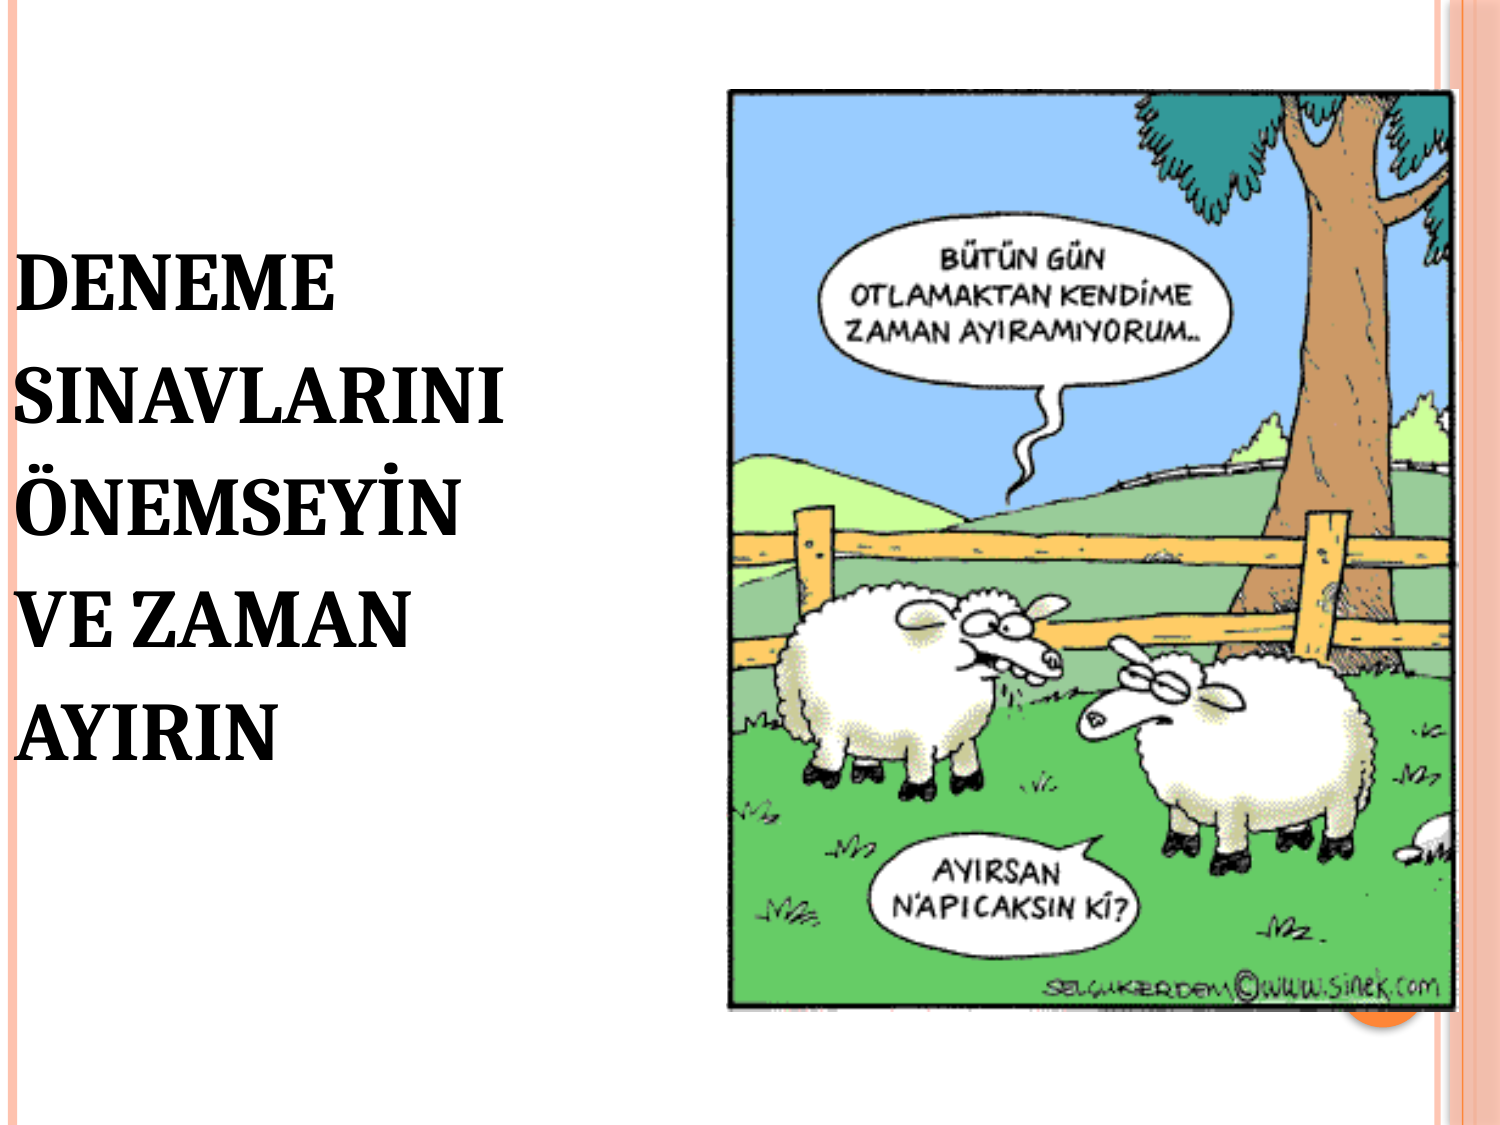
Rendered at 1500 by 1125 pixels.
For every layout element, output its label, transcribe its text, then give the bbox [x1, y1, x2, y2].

list DENEME SINAVLARINI ÖNEMSEYİN VE ZAMAN AYIRIN [0, 220, 697, 958]
slide_number 11 [1333, 1022, 1434, 1027]
picture [725, 89, 1460, 1012]
